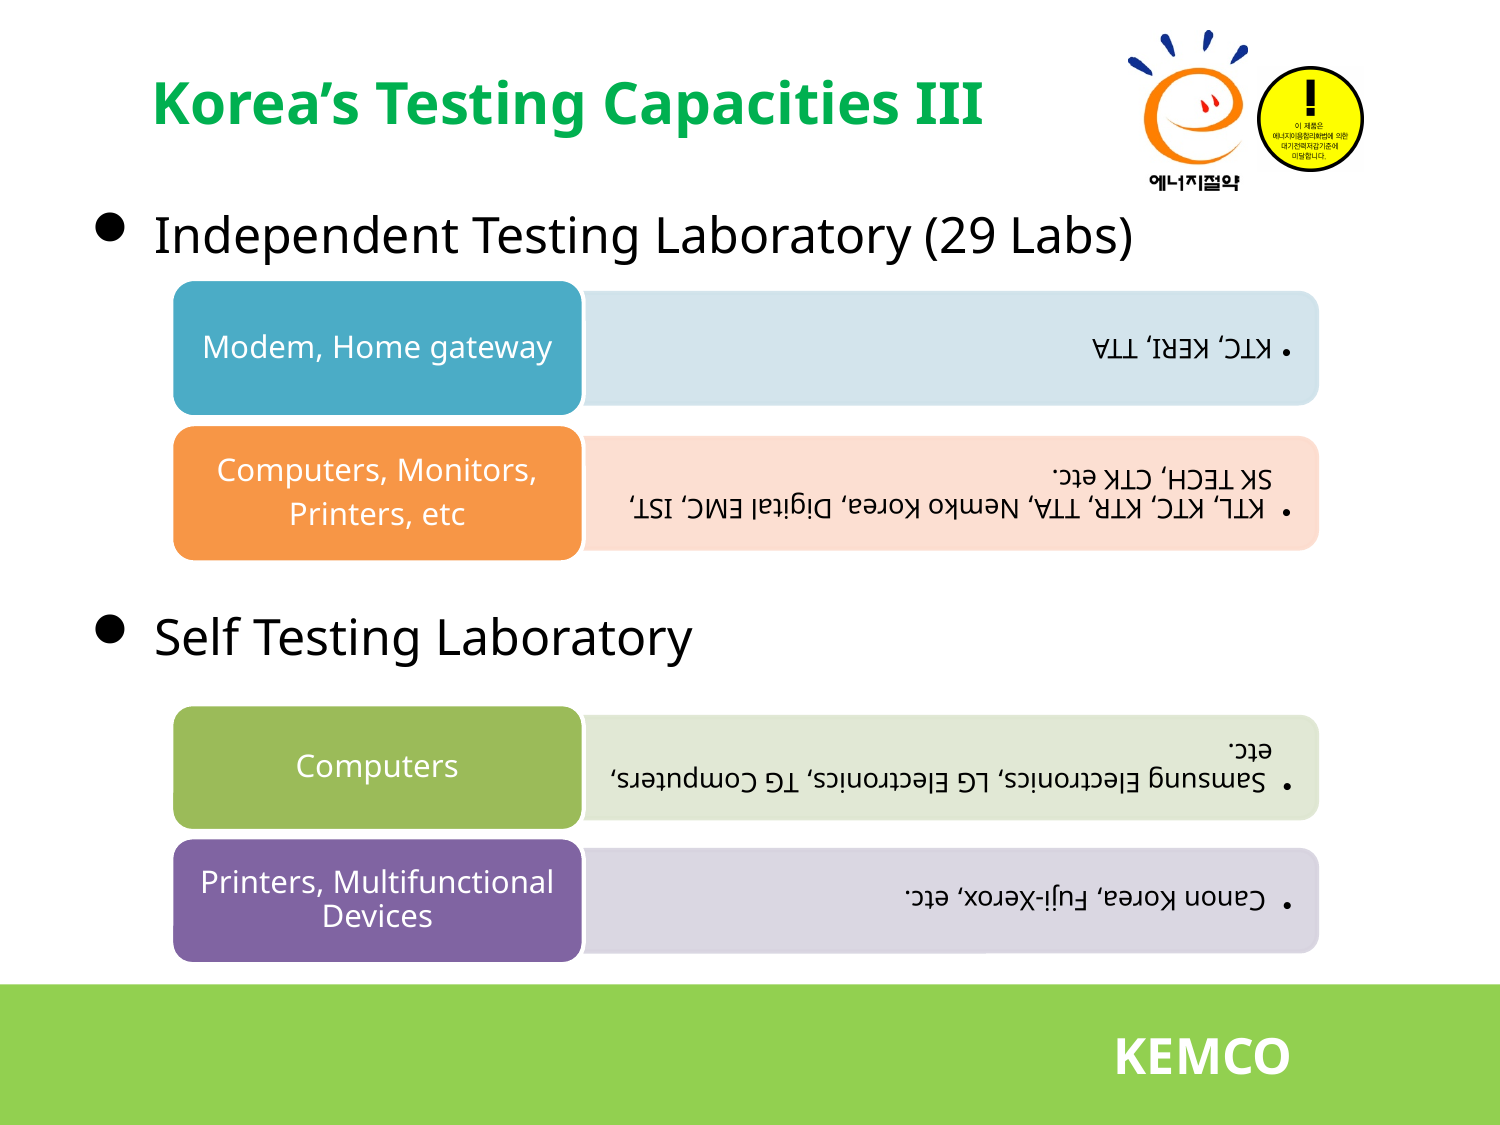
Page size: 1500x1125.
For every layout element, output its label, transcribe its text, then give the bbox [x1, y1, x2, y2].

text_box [170, 278, 1318, 563]
picture [1257, 66, 1364, 172]
text_box Self Testing Laboratory [76, 597, 1437, 673]
text_box Korea’s Testing Capacities III [136, 58, 1000, 144]
text_box KEMCO [0, 982, 1500, 1125]
picture [1127, 30, 1248, 191]
text_box Independent Testing Laboratory (29 Labs) [76, 196, 1437, 271]
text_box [170, 703, 1318, 965]
